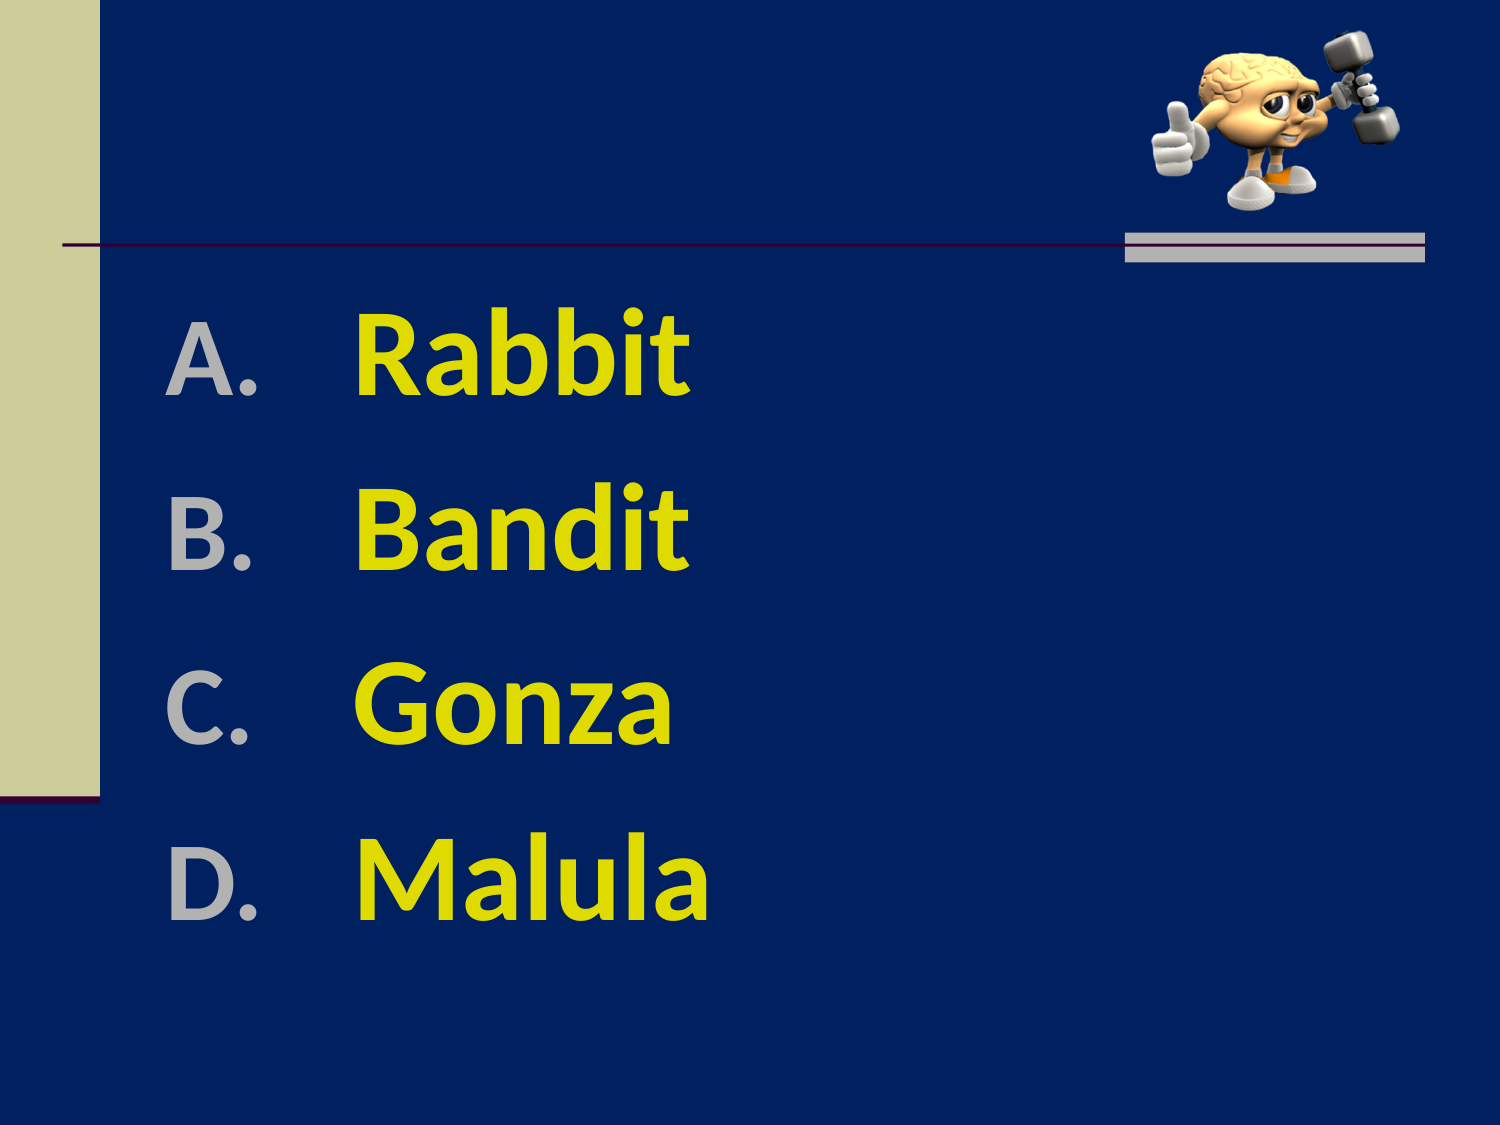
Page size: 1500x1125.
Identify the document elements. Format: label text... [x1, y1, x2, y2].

list Rabbit Bandit Gonza Malula [150, 262, 1425, 1047]
picture [1151, 30, 1400, 211]
